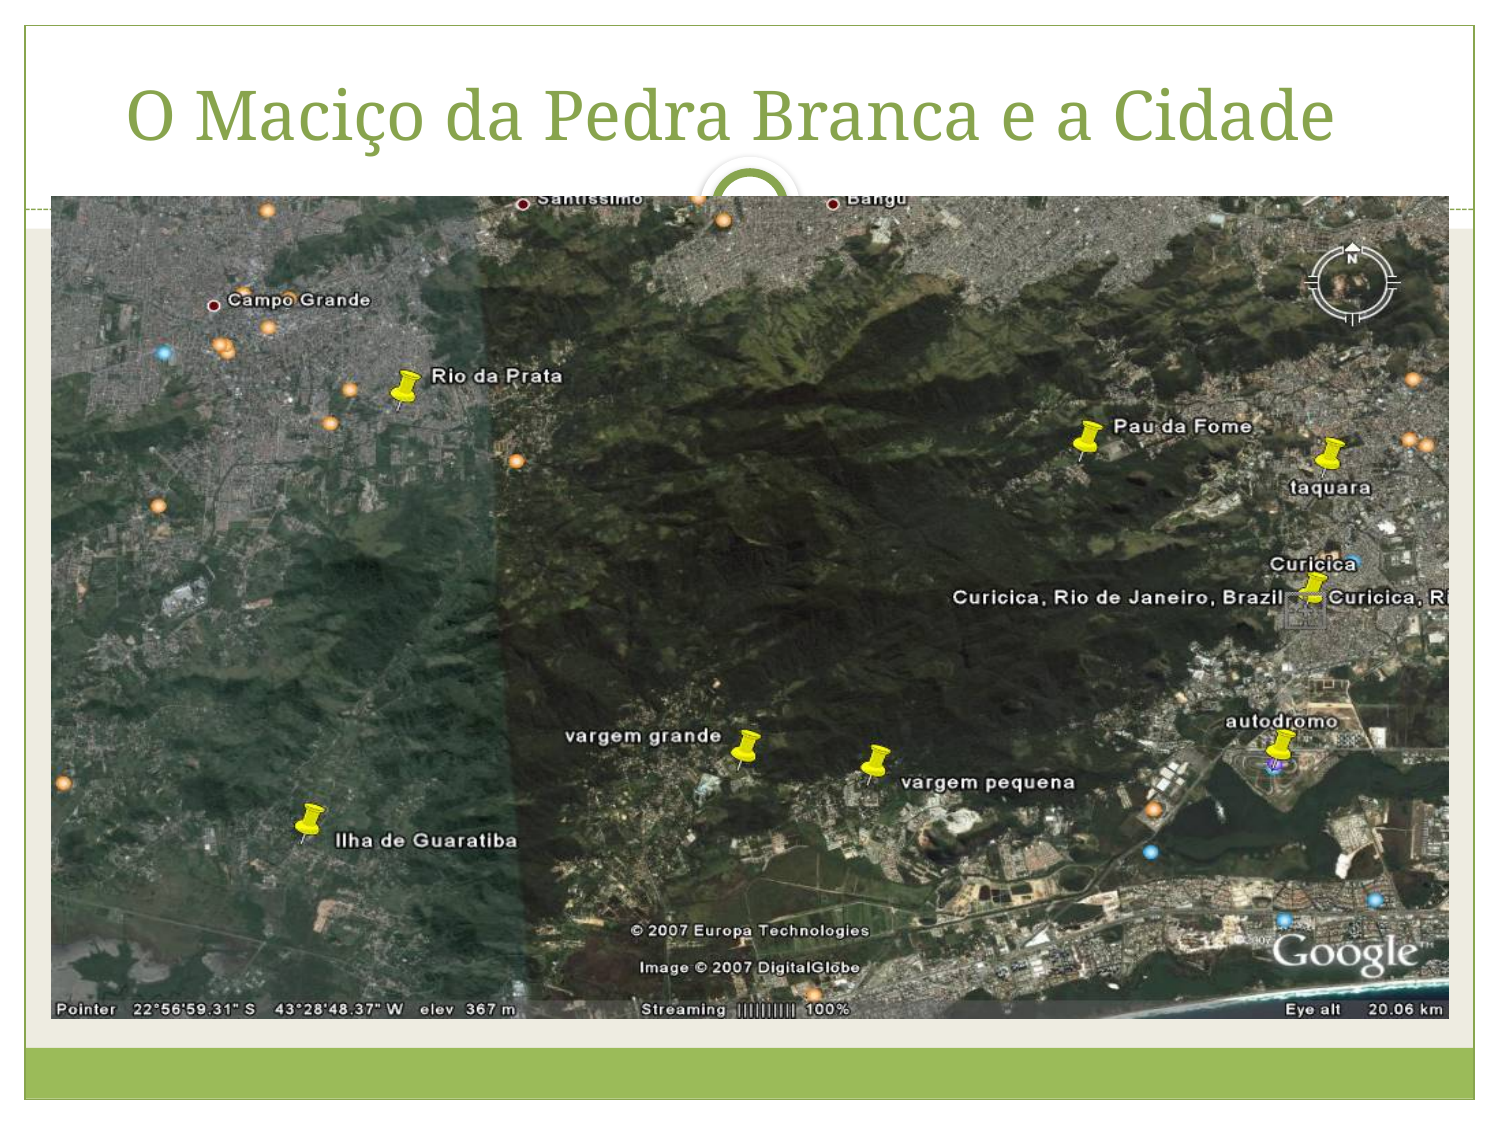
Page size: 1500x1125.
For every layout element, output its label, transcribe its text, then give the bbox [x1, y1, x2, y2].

picture [51, 196, 1449, 1019]
title O Maciço da Pedra Branca e a Cidade [49, 37, 1450, 163]
